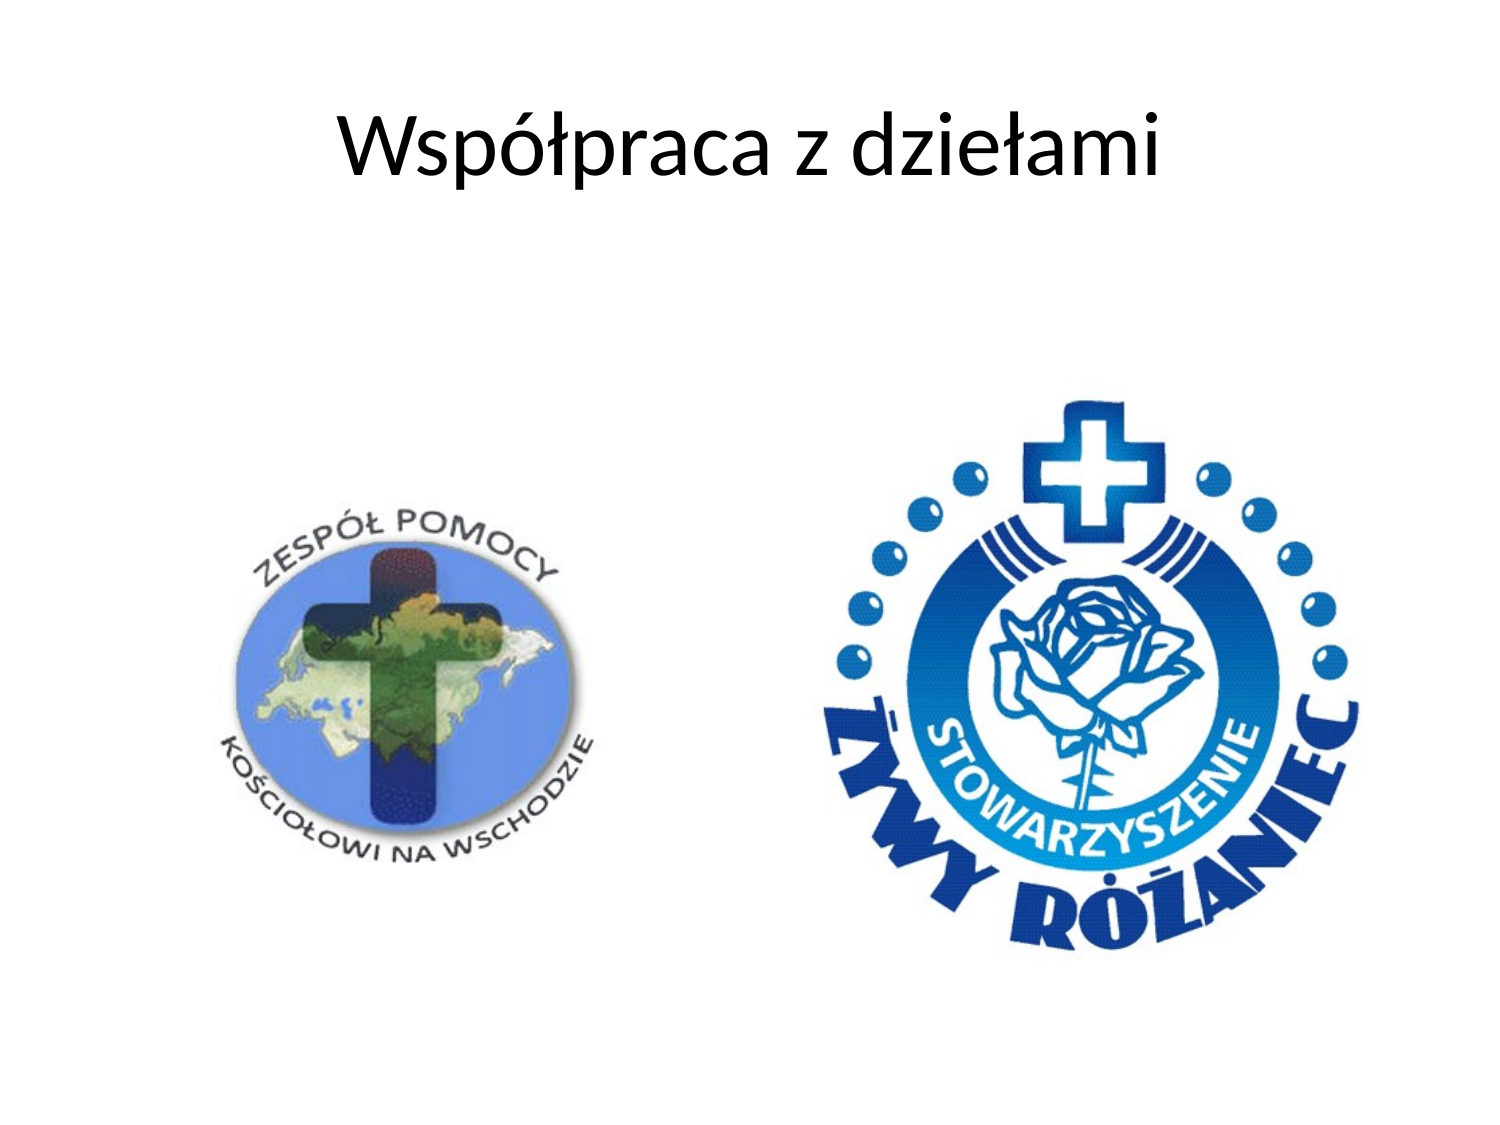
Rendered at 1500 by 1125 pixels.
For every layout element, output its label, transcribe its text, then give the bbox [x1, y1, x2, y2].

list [761, 359, 1426, 1003]
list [188, 462, 625, 899]
title Współpraca z dziełami [75, 45, 1425, 233]
